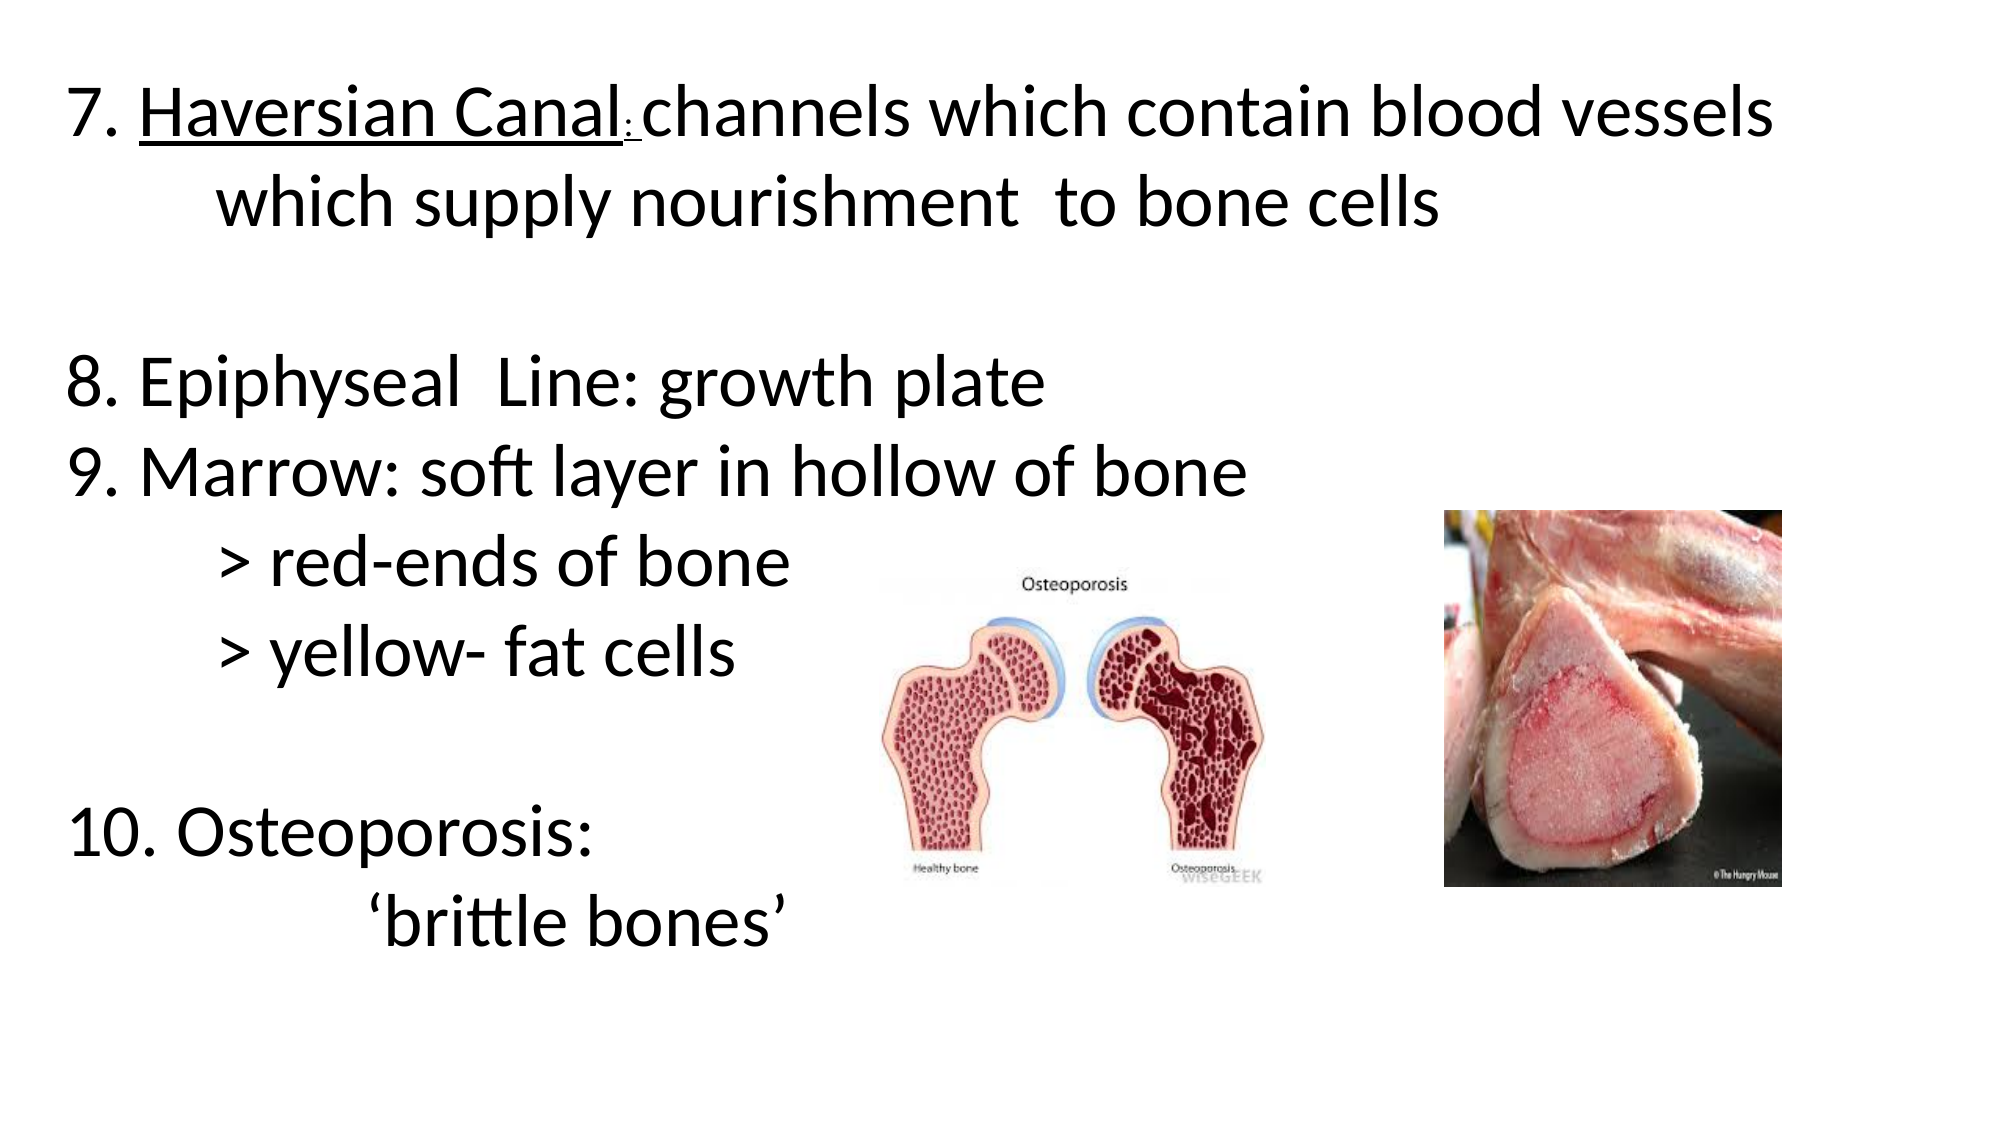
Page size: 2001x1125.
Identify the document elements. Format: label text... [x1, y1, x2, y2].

text_box 7. Haversian Canal: channels which contain blood vessels which supply nourishment to bone cells 8. Epiphyseal Line: growth plate 9. Marrow: soft layer in hollow of bone > red-ends of bone > yellow- fat cells 10. Osteoporosis: ‘brittle bones’ [50, 53, 1808, 1059]
picture [879, 567, 1266, 887]
picture [1444, 510, 1782, 887]
